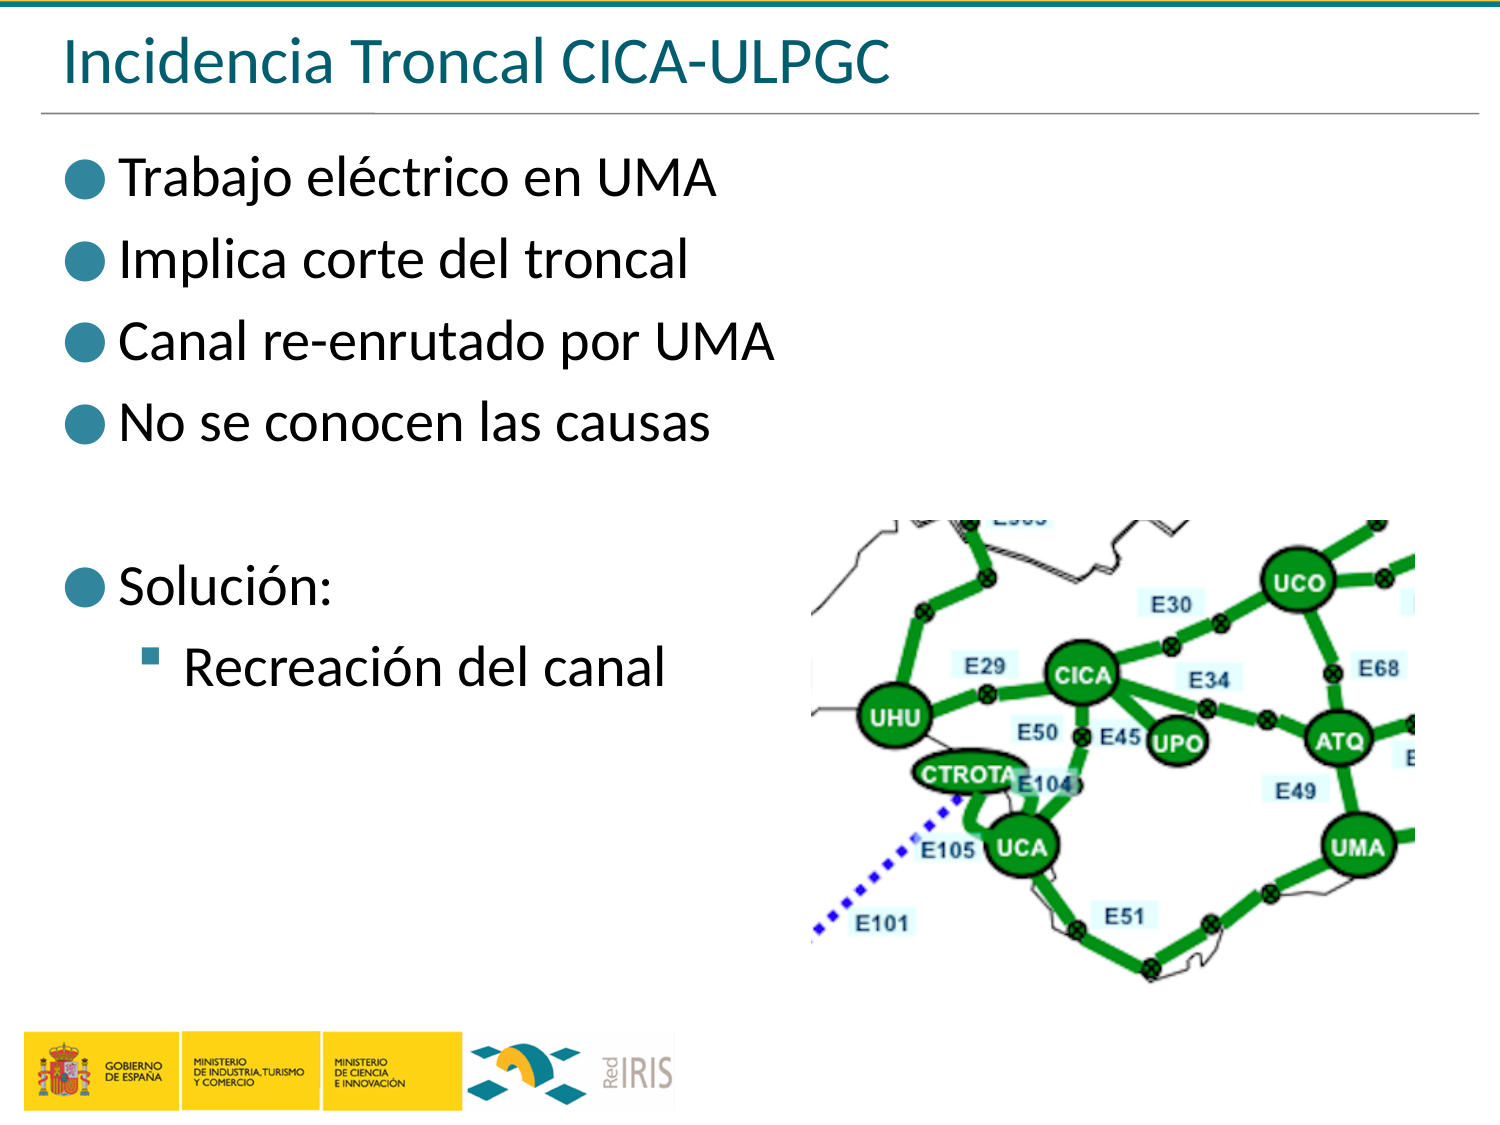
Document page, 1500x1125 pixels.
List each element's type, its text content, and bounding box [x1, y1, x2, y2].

list Trabajo eléctrico en UMA Implica corte del troncal Canal re-enrutado por UMA No se conocen las causas Solución: Recreación del canal [46, 130, 1398, 1025]
picture [811, 520, 1416, 1041]
picture [24, 1031, 675, 1111]
title Incidencia Troncal CICA-ULPGC [46, 0, 1148, 114]
